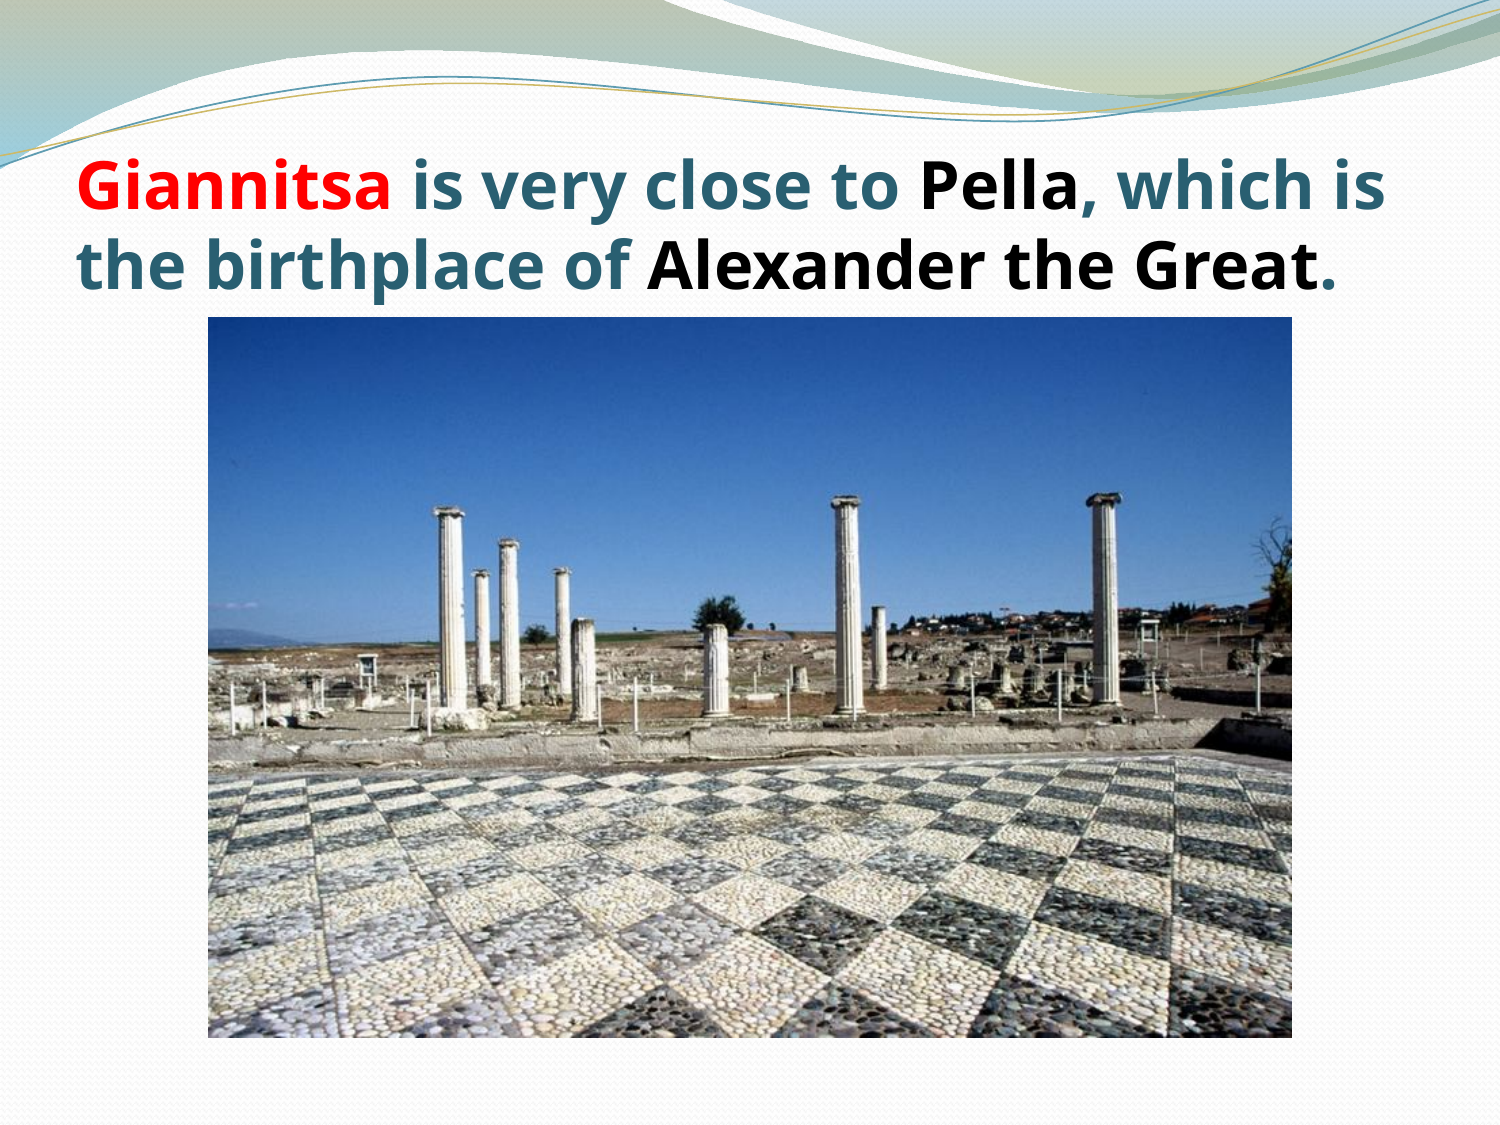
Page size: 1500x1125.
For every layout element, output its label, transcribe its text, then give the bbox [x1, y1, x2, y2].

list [208, 317, 1292, 1038]
title Giannitsa is very close to Pella, which is the birthplace of Alexander the Great. [75, 115, 1425, 303]
